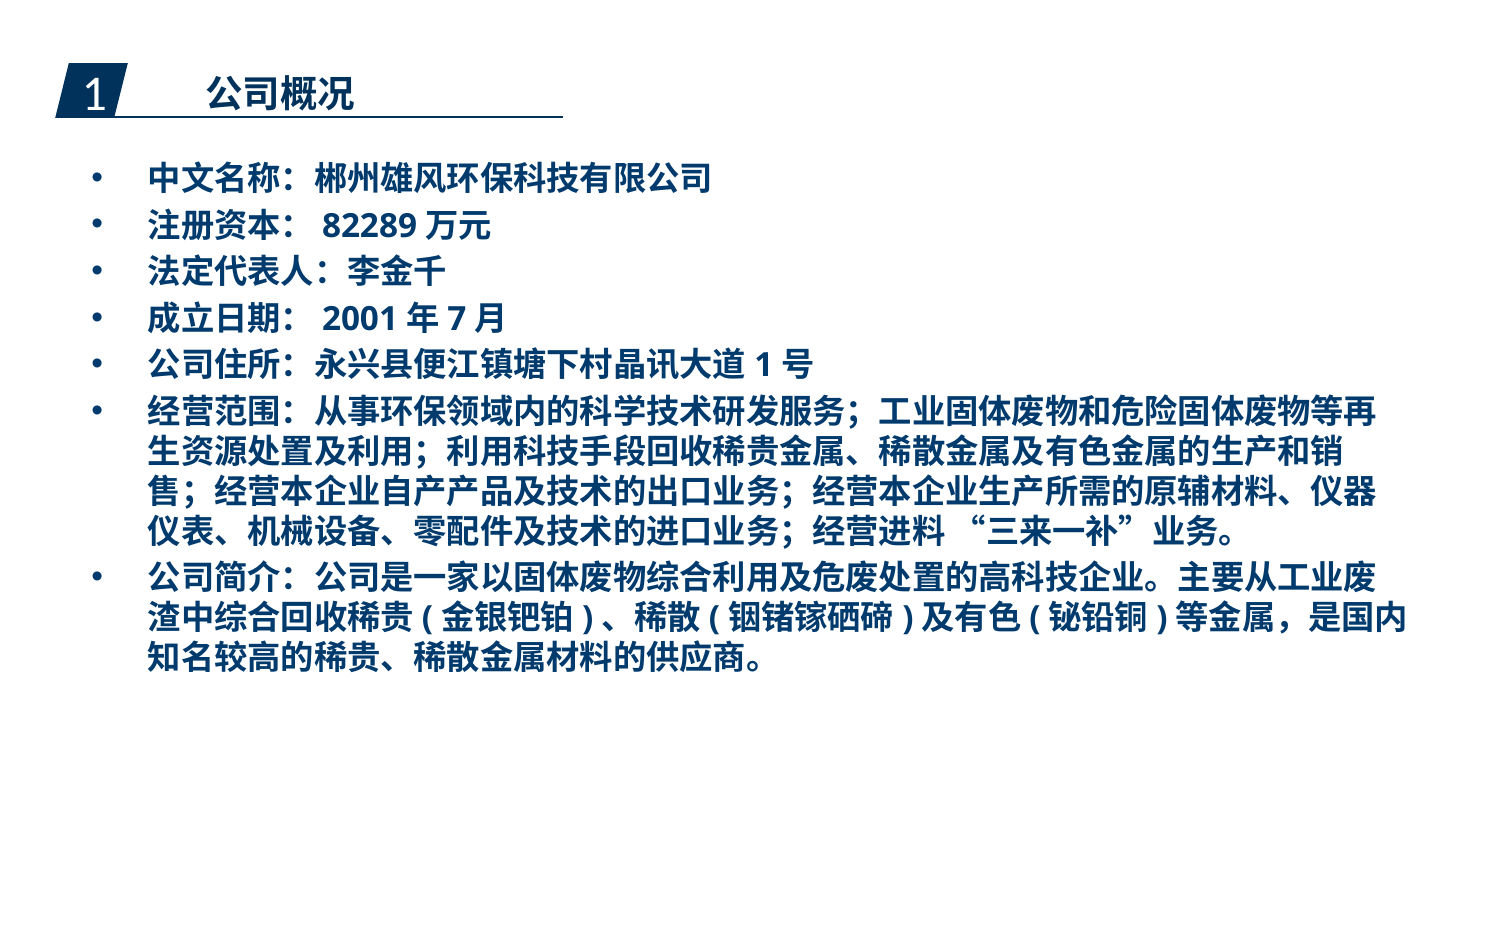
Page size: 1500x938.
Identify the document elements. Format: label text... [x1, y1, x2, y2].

text_box 1 [51, 58, 124, 64]
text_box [54, 62, 564, 119]
text_box 中文名称：郴州雄风环保科技有限公司 注册资本：82289万元 法定代表人：李金千 成立日期：2001年7月 公司住所：永兴县便江镇塘下村晶讯大道1号 经营范围：从事环保领域内的科学技术研发服务；工业固体废物和危险固体废物等再生资源处置及利用；利用科技手段回收稀贵金属、稀散金属及有色金属的生产和销售；经营本企业自产产品及技术的出口业务；经营本企业生产所需的原辅材料、仪器仪表、机械设备、零配件及技术的进口业务；经营进料 “三来一补”业务。 公司简介：公司是一家以固体废物综合利用及危废处置的高科技企业。主要从工业废渣中综合回收稀贵(金银钯铂)、稀散(铟锗镓硒碲)及有色(铋铅铜)等金属，是国内知名较高的稀贵、稀散金属材料的供应商。 [76, 149, 1424, 894]
